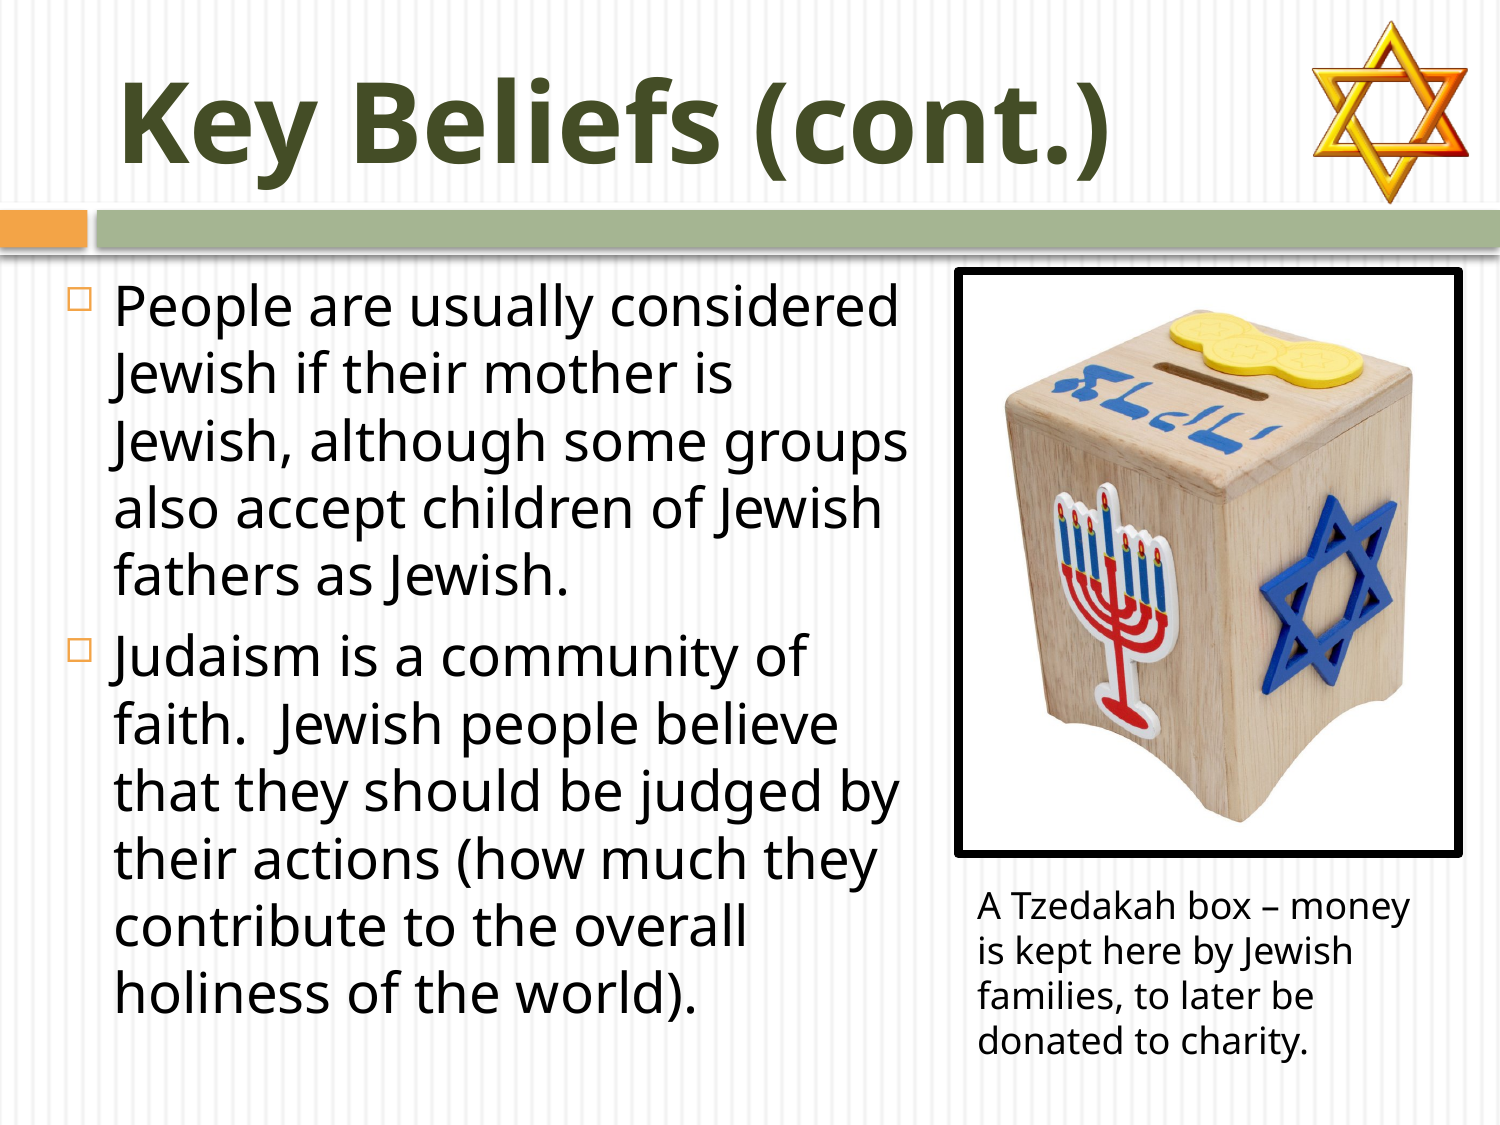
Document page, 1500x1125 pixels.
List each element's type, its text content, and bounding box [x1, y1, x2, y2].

text_box A Tzedakah box – money is kept here by Jewish families, to later be donated to charity. [962, 874, 1455, 1070]
title Key Beliefs (cont.) [100, 37, 1281, 200]
picture [1287, 0, 1500, 213]
list People are usually considered Jewish if their mother is Jewish, although some groups also accept children of Jewish fathers as Jewish. Judaism is a community of faith. Jewish people believe that they should be judged by their actions (how much they contribute to the overall holiness of the world). [50, 262, 925, 1088]
picture [962, 274, 1455, 851]
